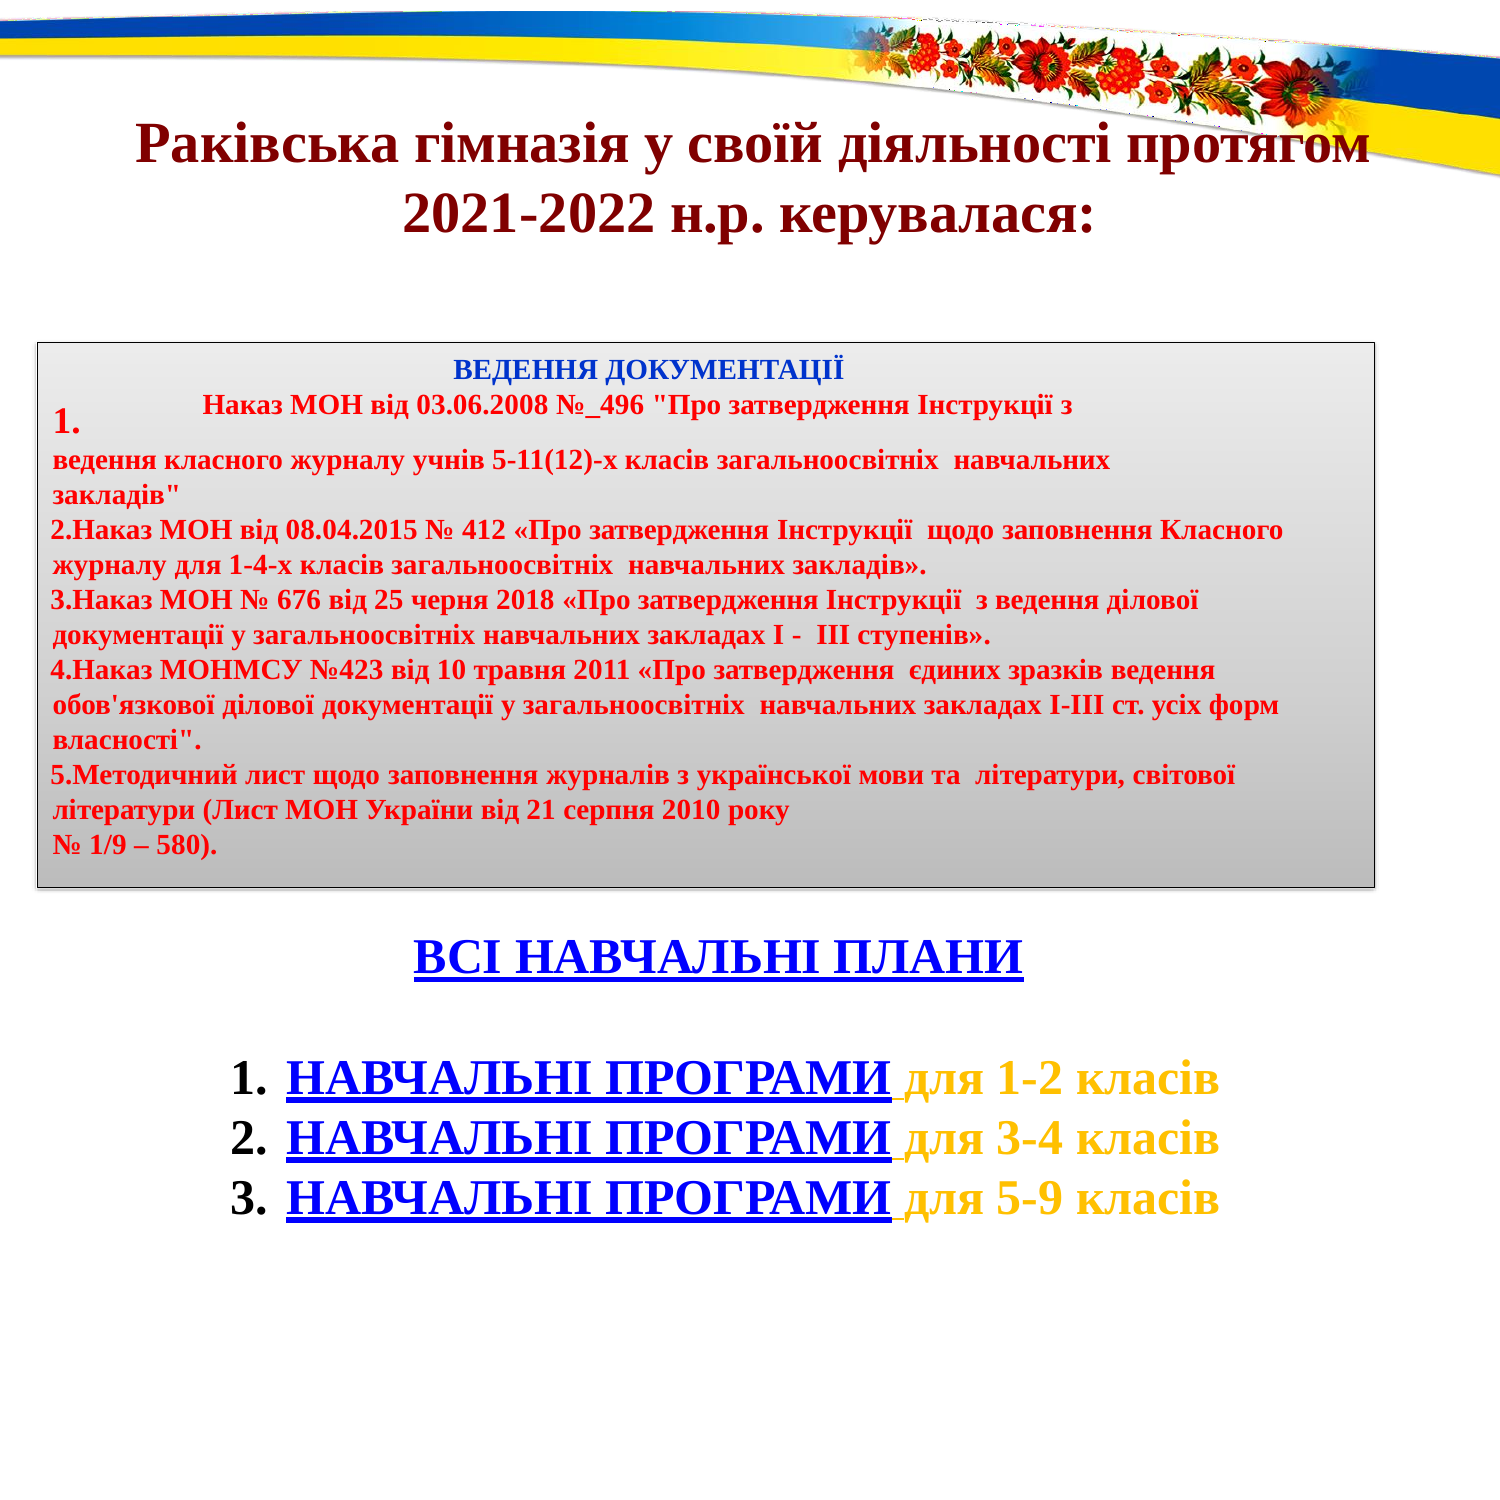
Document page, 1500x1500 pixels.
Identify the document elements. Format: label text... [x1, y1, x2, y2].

title Раківська гімназія у своїй діяльності протягом 2021-2022 н.р. керувалася: [0, 187, 1500, 484]
picture [0, 11, 1500, 180]
text_box ВСІ НАВЧАЛЬНІ ПЛАНИ НАВЧАЛЬНІ ПРОГРАМИ для 1-2 класів НАВЧАЛЬНІ ПРОГРАМИ для 3-4 класів НАВЧАЛЬНІ ПРОГРАМИ для 5-9 класів [200, 909, 1238, 1232]
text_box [22, 336, 1394, 901]
